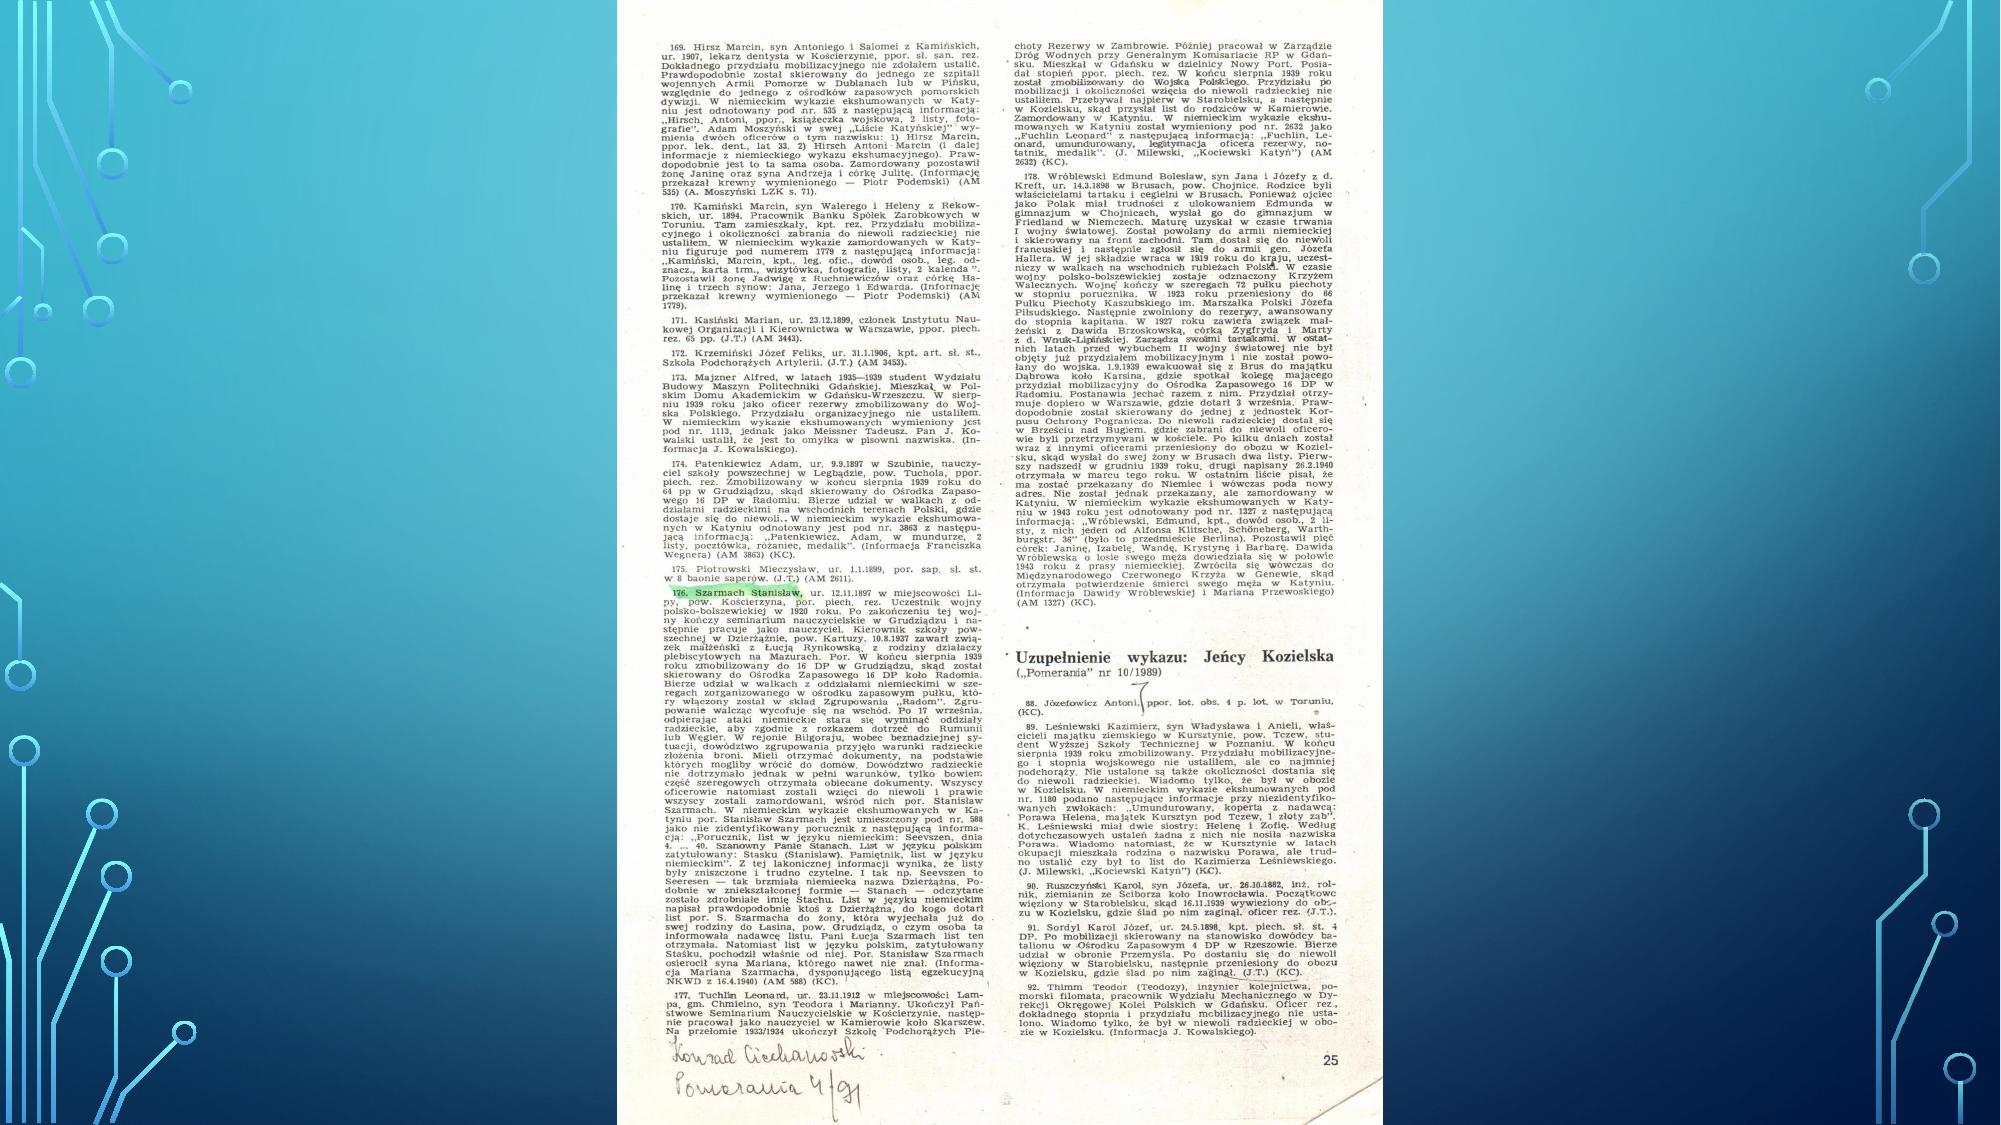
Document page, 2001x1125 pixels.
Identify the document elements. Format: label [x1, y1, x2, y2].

picture [616, 0, 1383, 1125]
